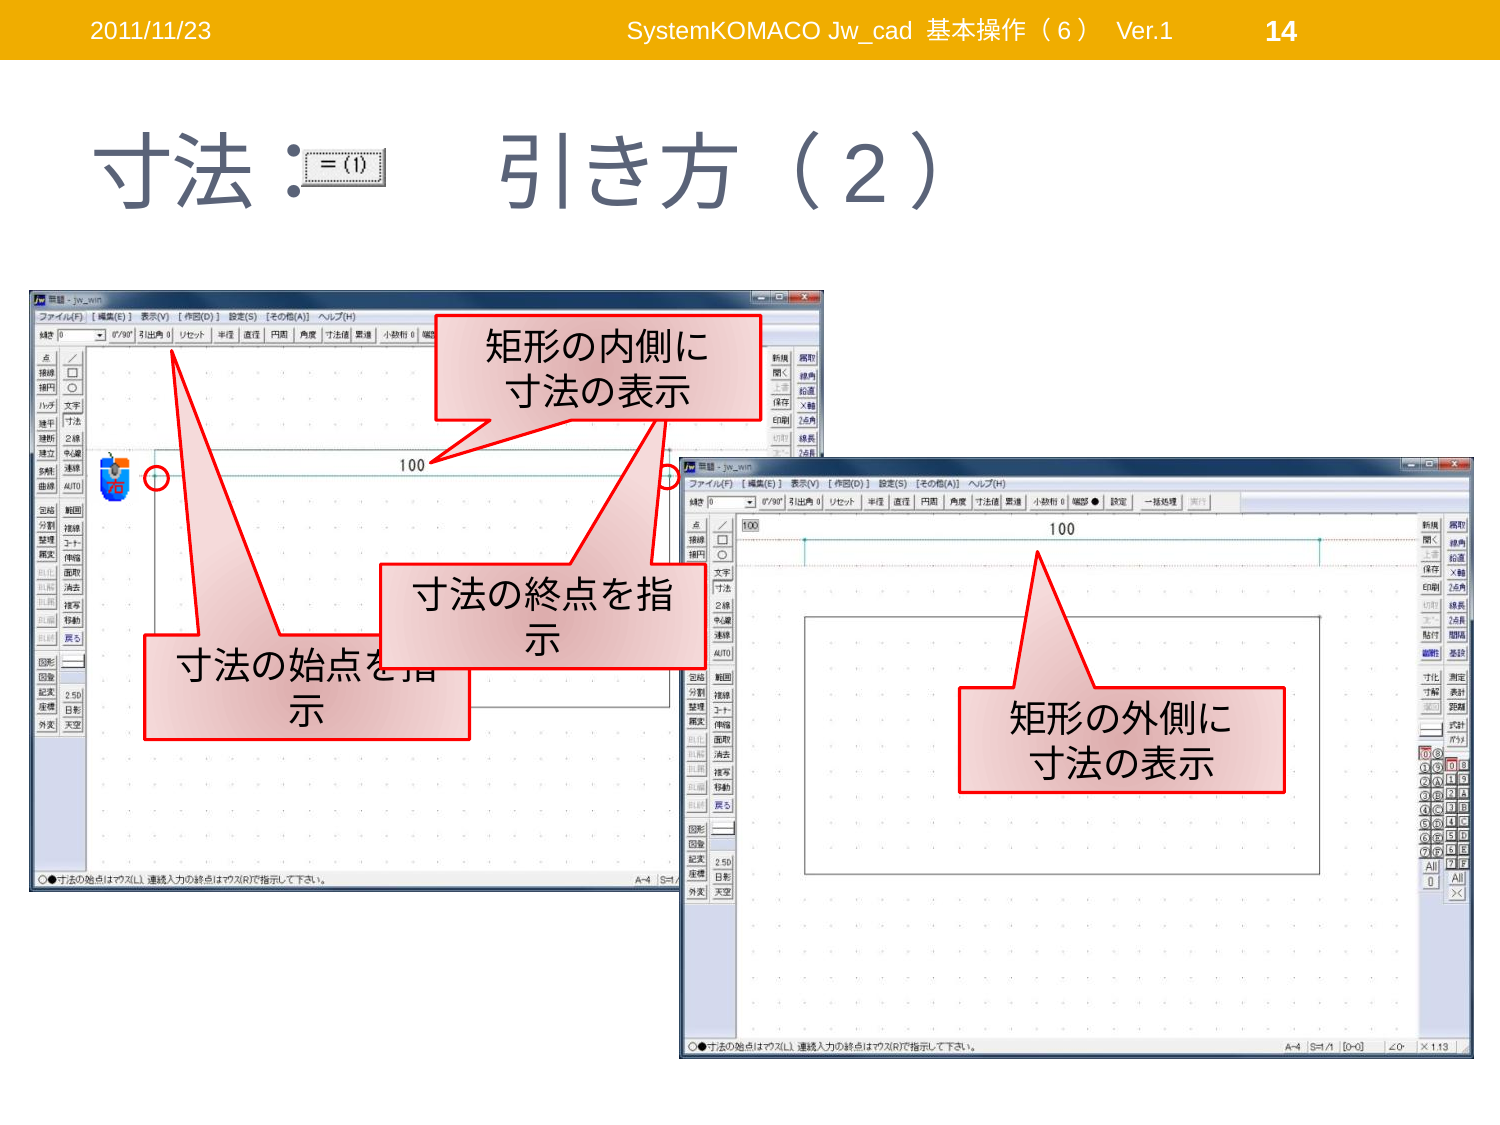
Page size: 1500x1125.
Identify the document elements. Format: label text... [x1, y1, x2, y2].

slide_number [75, 3, 550, 57]
picture [300, 148, 386, 187]
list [29, 290, 824, 892]
picture [87, 452, 139, 503]
slide_number 14 [1250, 3, 1425, 57]
footer SystemKOMACO Jw_cad 基本操作（6） Ver.1 [562, 3, 1238, 57]
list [678, 457, 1474, 1059]
title 寸法： 引き方（2） [75, 87, 1425, 250]
